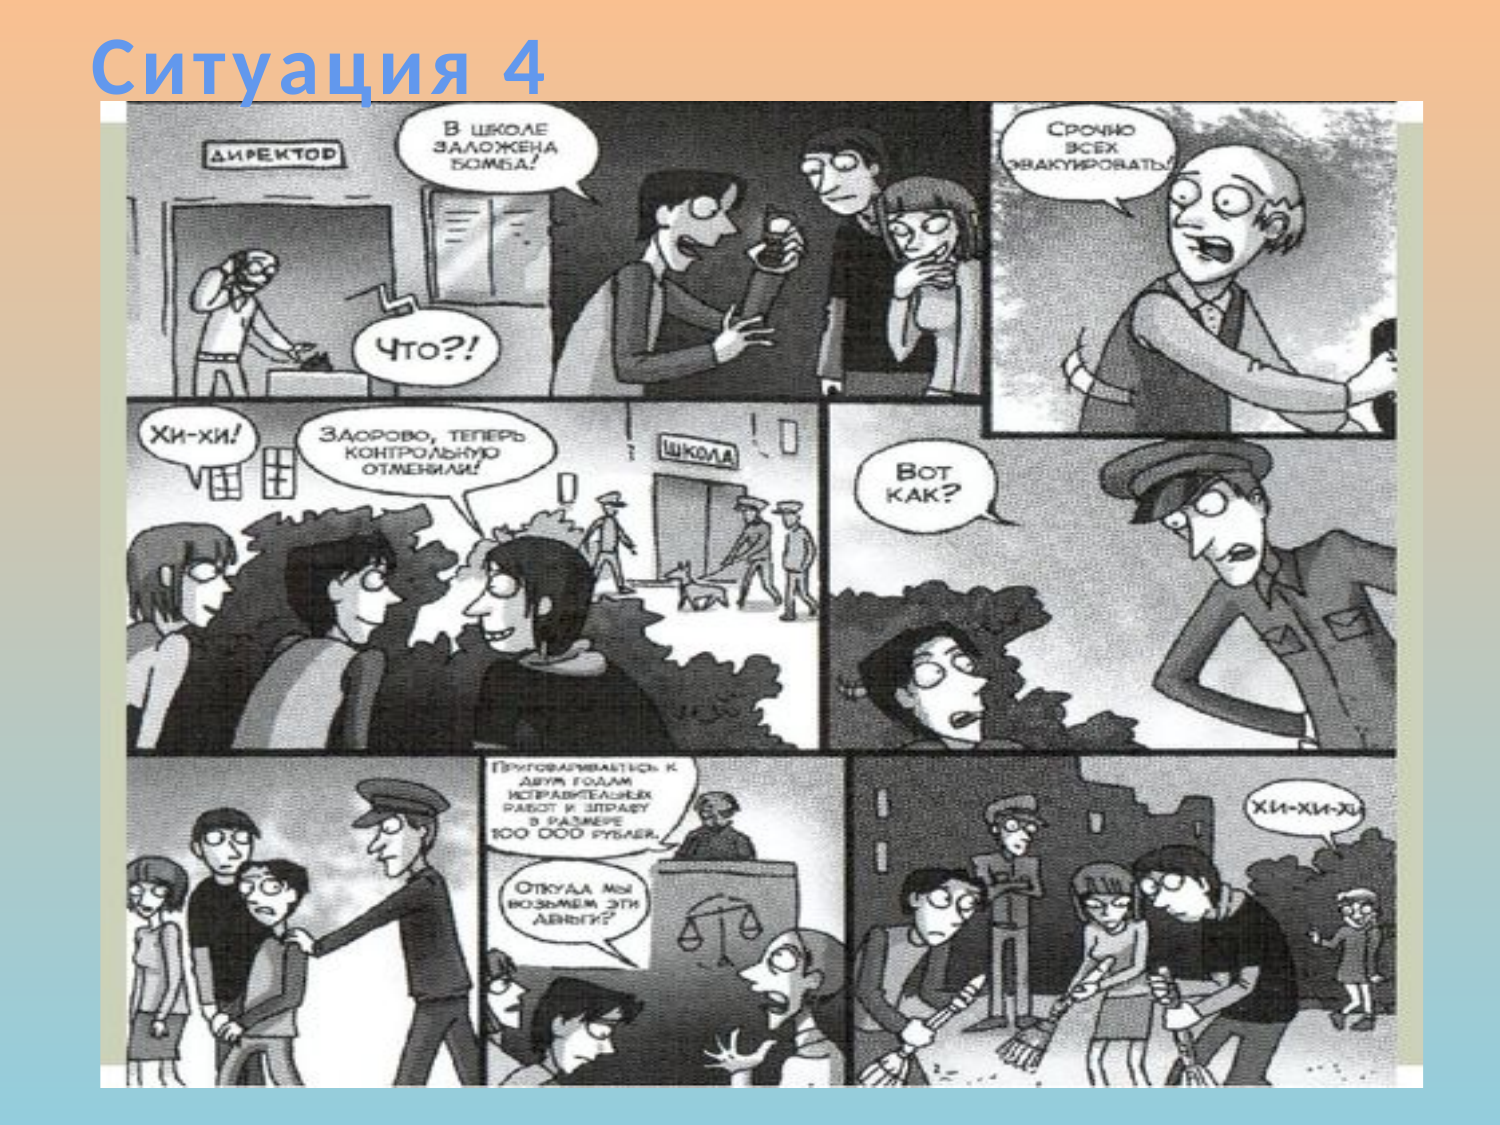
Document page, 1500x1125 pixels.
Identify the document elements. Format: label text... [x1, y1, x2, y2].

text_box Ситуация 4 [76, 3, 562, 119]
picture [100, 101, 1424, 1089]
